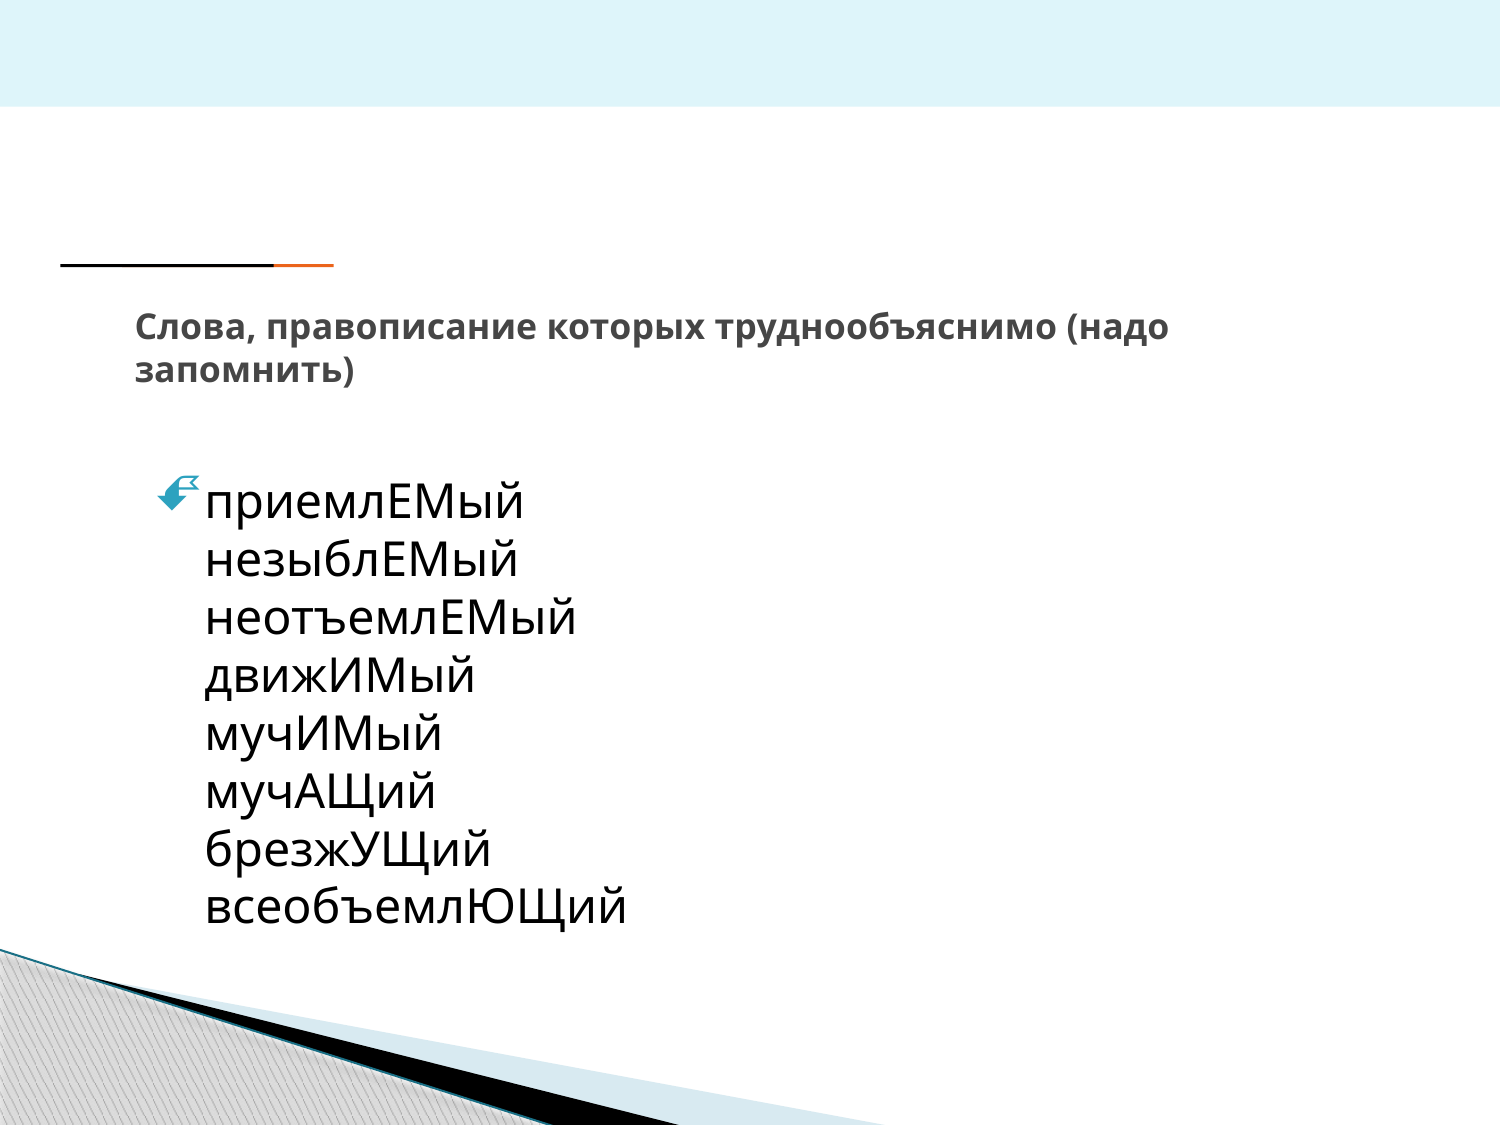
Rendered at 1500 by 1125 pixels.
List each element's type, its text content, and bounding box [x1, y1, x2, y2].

list приемлЕМый незыблЕМый неотъемлЕМый движИМый мучИМый мучАЩий брезжУЩий всеобъемлЮЩий [119, 454, 1381, 950]
title Слова, правописание которых труднообъяснимо (надо запомнить) [119, 288, 1381, 406]
